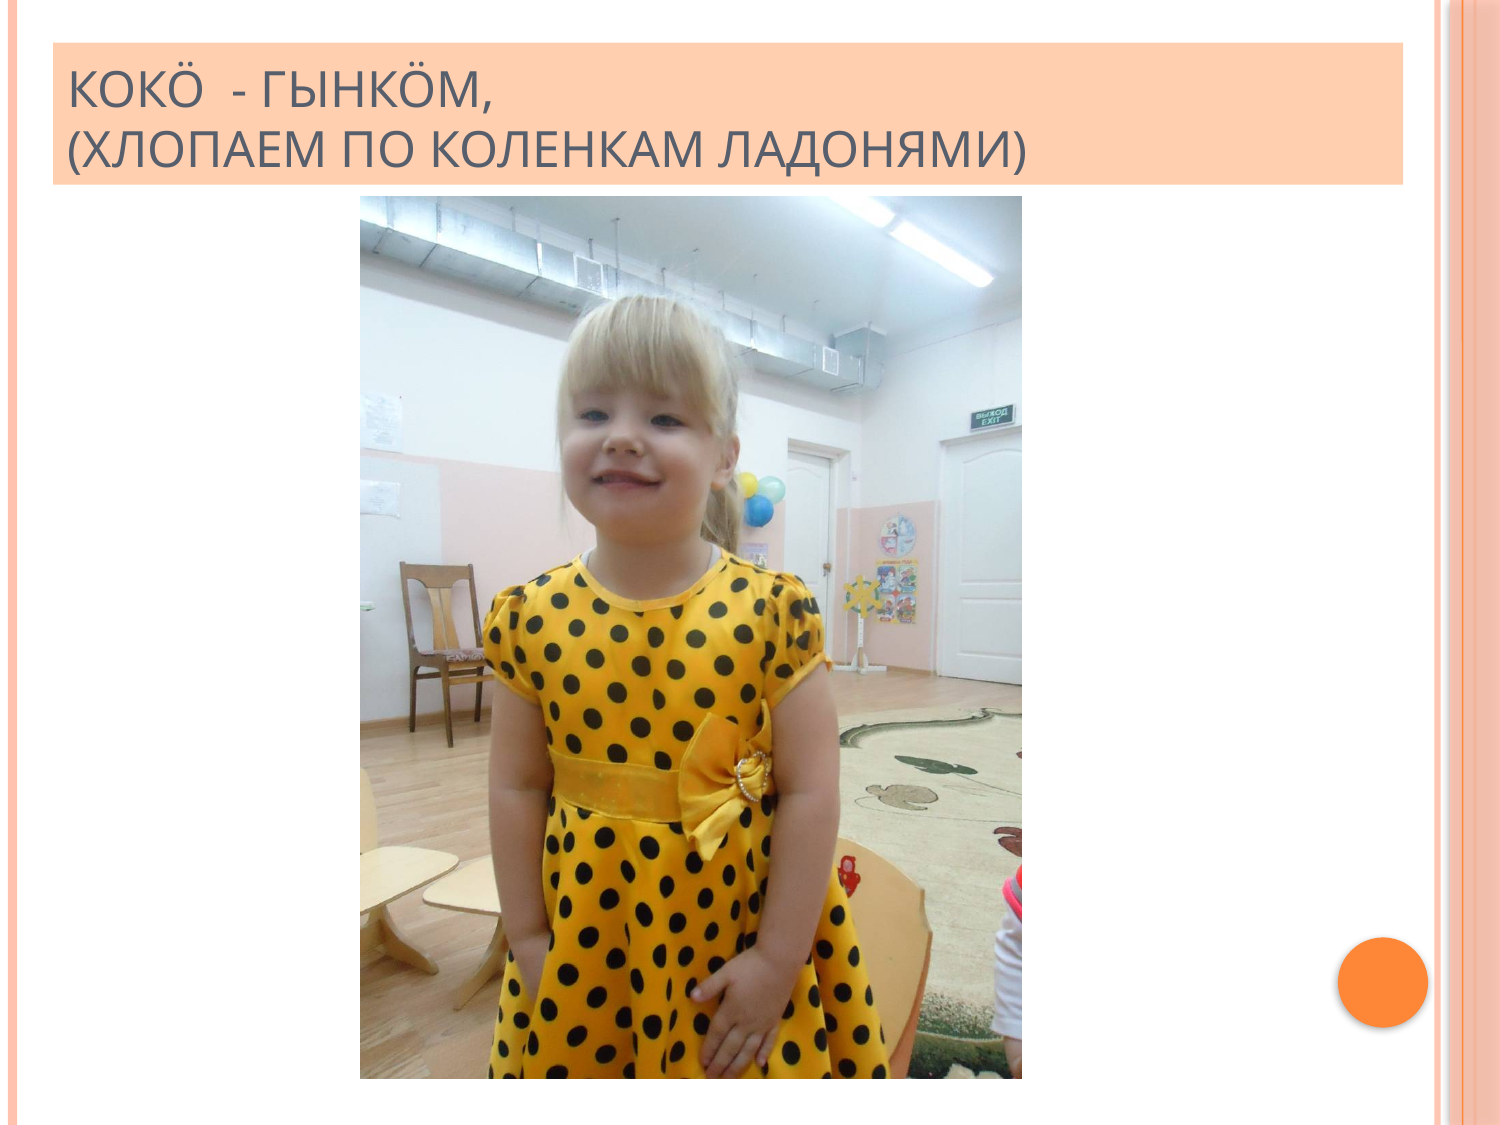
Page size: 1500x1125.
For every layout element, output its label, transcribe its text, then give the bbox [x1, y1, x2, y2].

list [359, 196, 1023, 1080]
title КОКӦ - ГЫНКӦМ, (Хлопаем по коленкам ладонями) [53, 42, 1404, 185]
